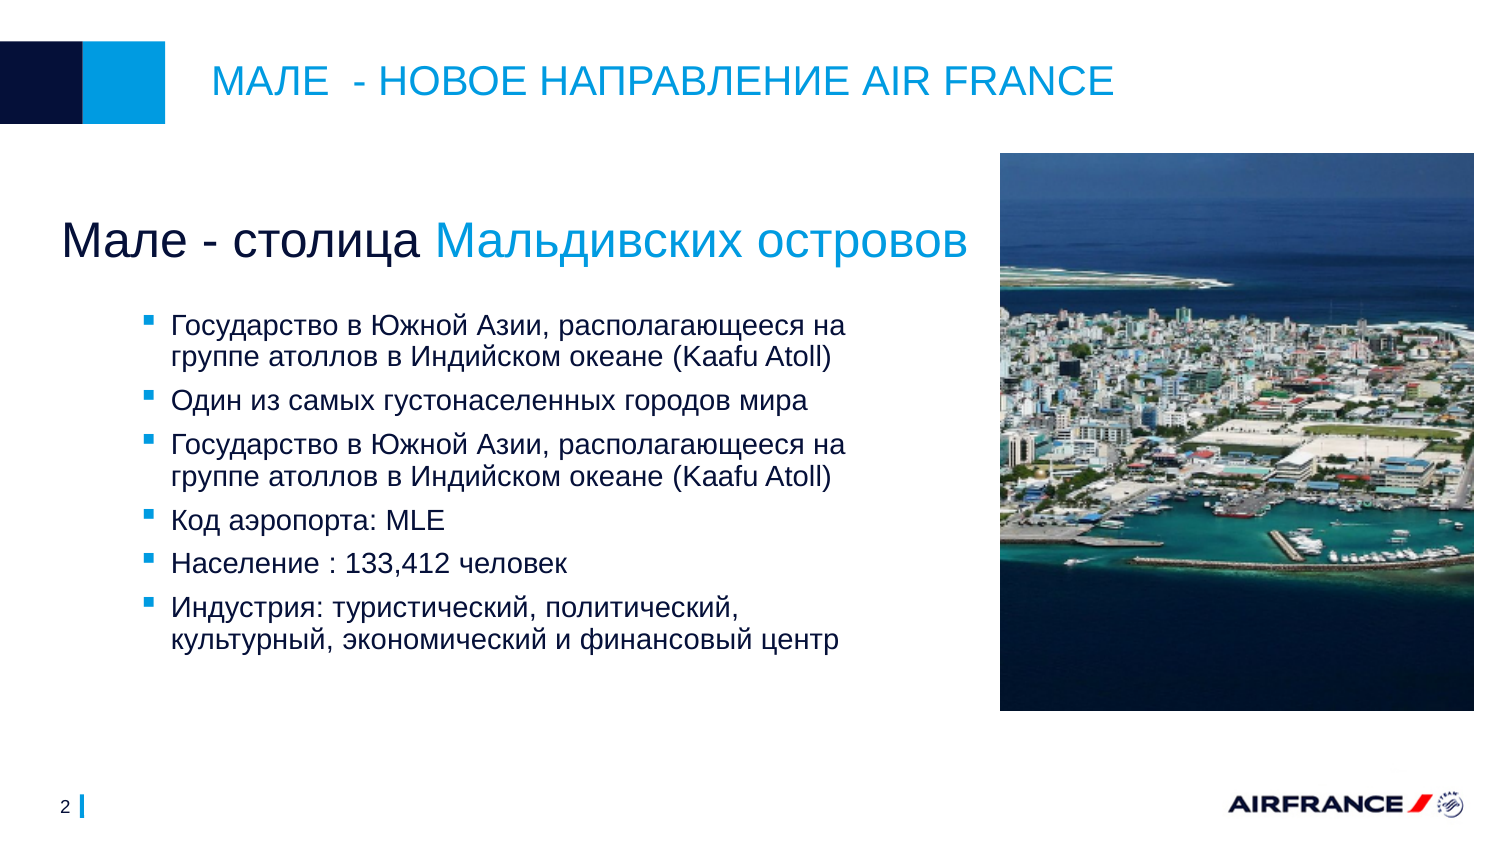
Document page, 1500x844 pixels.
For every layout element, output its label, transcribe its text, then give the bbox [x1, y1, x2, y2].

subtitle Мале - столица Мальдивских островов [61, 153, 970, 329]
list Государство в Южной Азии, располагающееся на группе атоллов в Индийском океане (Kaafu Atoll) Один из самых густонаселенных городов мира Государство в Южной Азии, располагающееся на группе атоллов в Индийском океане (Kaafu Atoll) Код аэропорта: MLE Население : 133,412 человек Индустрия: туристический, политический, культурный, экономический и финансовый центр [111, 329, 902, 777]
slide_number 2 [0, 785, 71, 827]
picture [1062, 754, 1500, 844]
picture [1000, 153, 1474, 715]
title МАЛЕ - НОВОЕ НАПРАВЛЕНИЕ AIR FRANCE [211, 43, 1487, 120]
